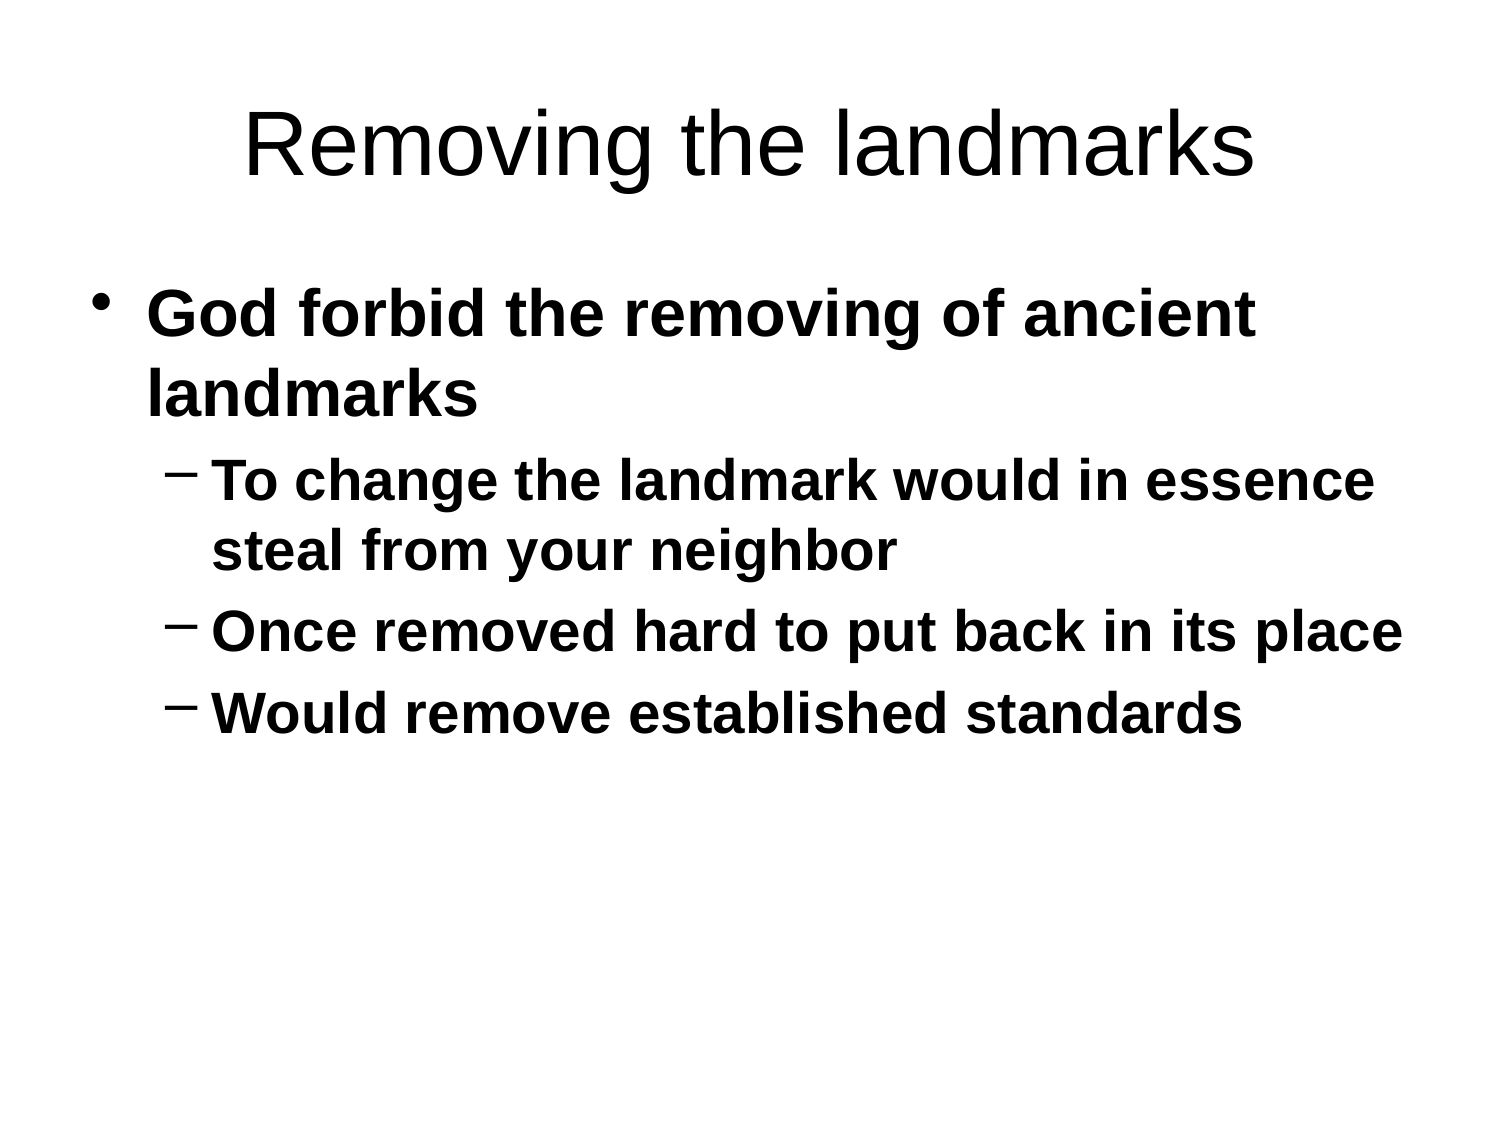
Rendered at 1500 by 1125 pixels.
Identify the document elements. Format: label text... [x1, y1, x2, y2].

list God forbid the removing of ancient landmarks To change the landmark would in essence steal from your neighbor Once removed hard to put back in its place Would remove established standards [75, 262, 1425, 1005]
title Removing the landmarks [75, 45, 1425, 233]
